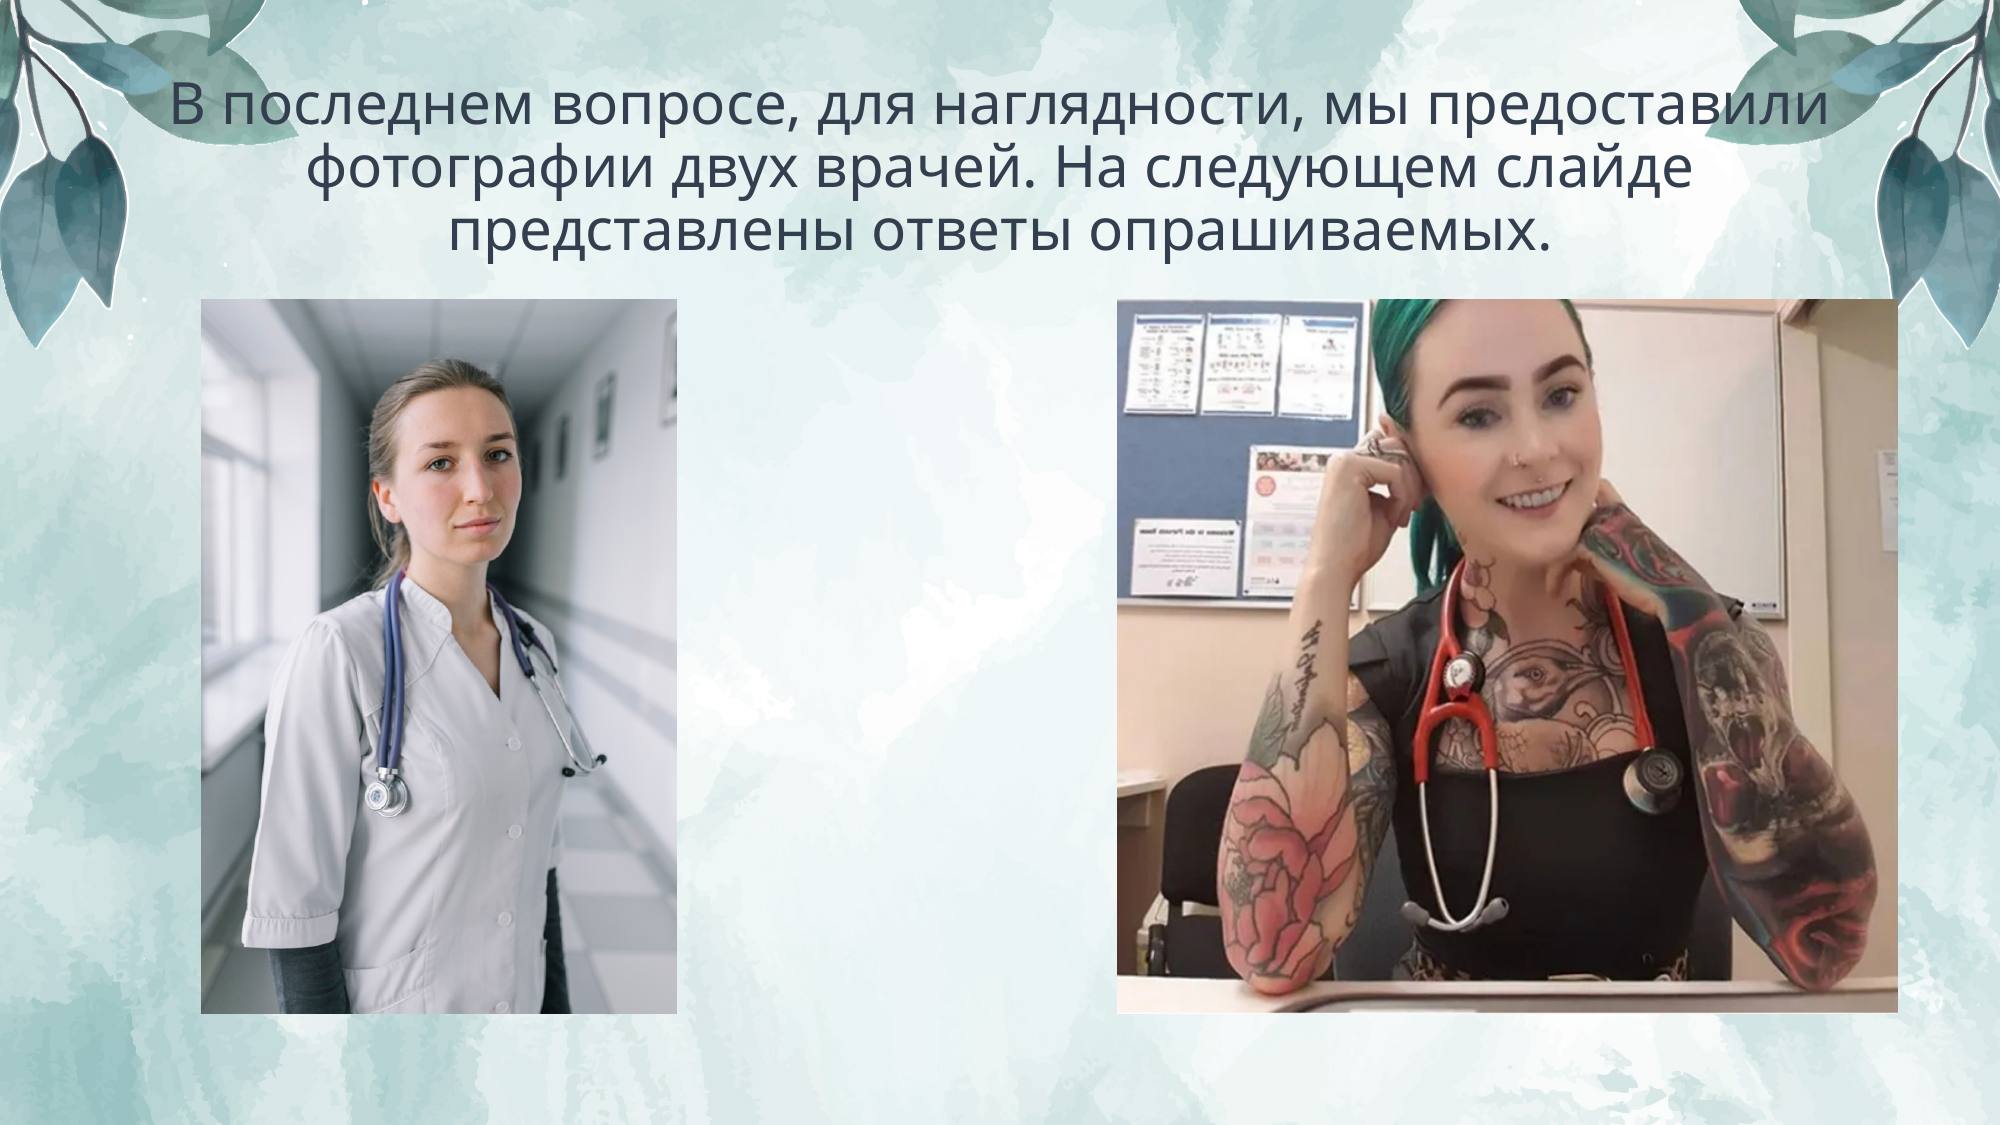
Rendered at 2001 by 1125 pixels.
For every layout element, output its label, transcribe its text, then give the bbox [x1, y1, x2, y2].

picture [0, 0, 2000, 1125]
title В последнем вопросе, для наглядности, мы предоставили фотографии двух врачей. На следующем слайде представлены ответы опрашиваемых. [137, 59, 1863, 278]
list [200, 299, 677, 1014]
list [1117, 299, 1898, 1014]
